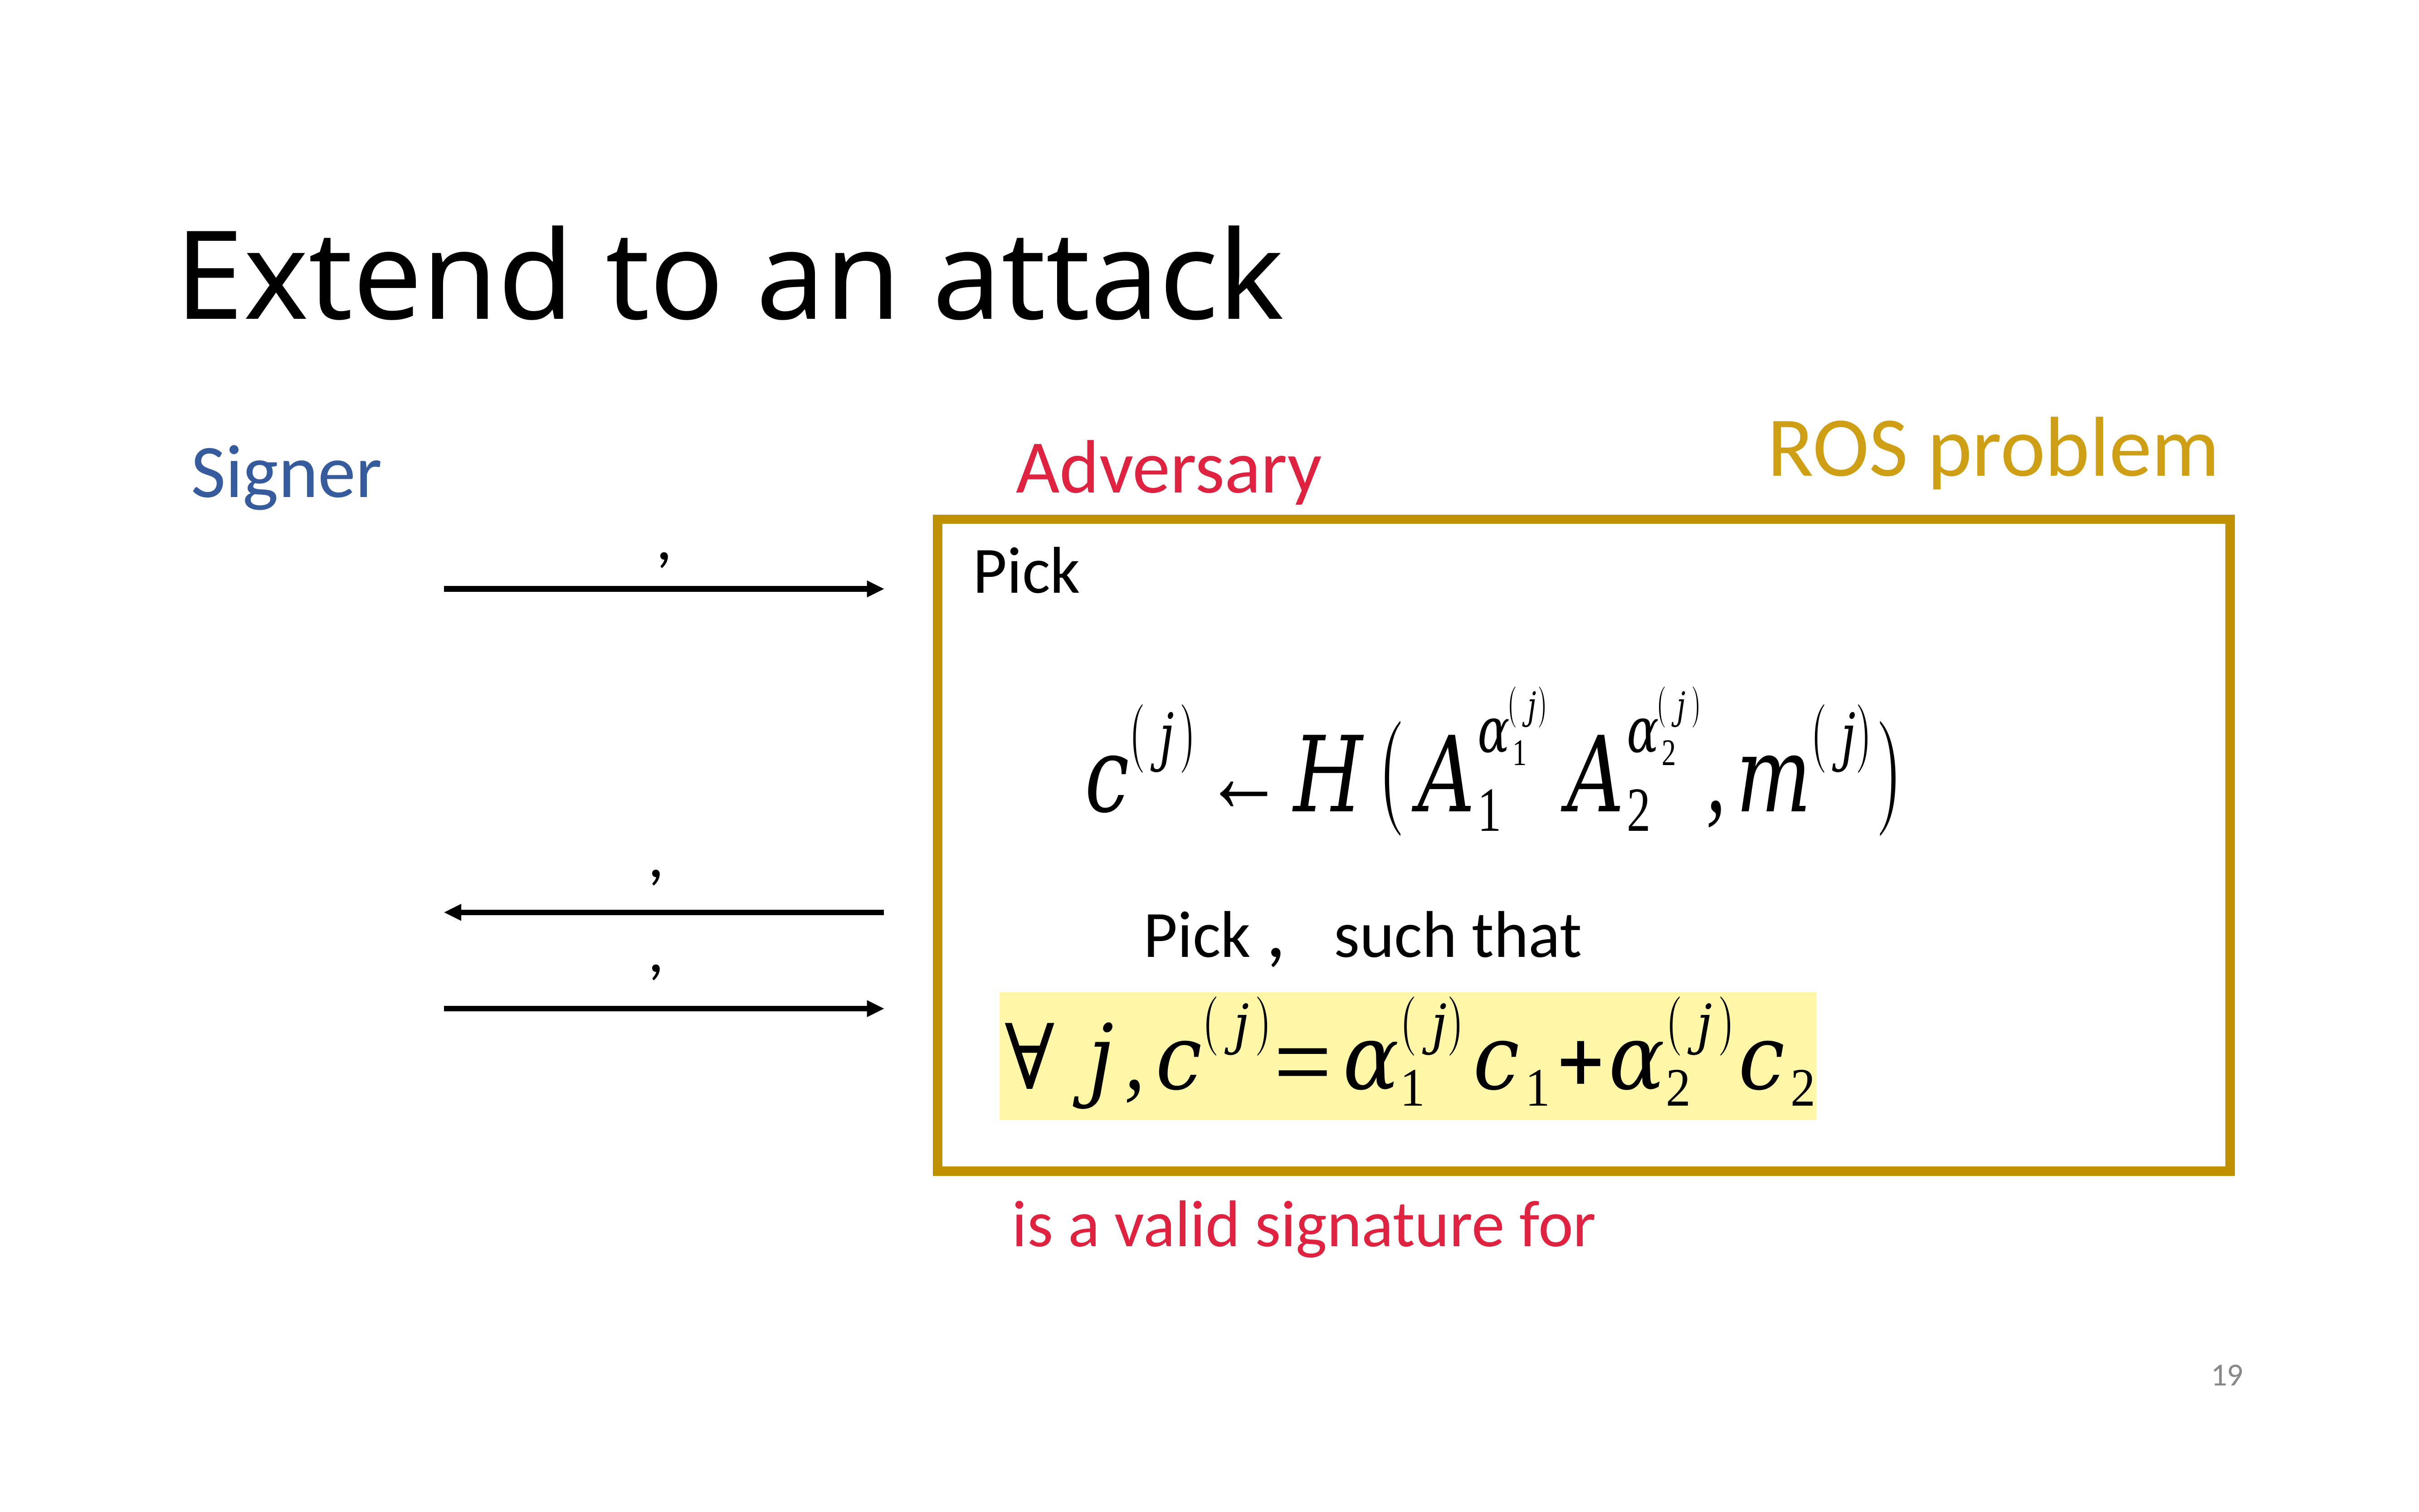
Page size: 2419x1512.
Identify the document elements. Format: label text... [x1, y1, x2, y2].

text_box [444, 1005, 884, 1012]
text_box Pick [964, 517, 1090, 615]
text_box Signer [182, 412, 392, 522]
text_box [937, 519, 2230, 1171]
text_box ROS problem [1758, 382, 2229, 502]
text_box [444, 909, 884, 915]
title Extend to an attack [166, 147, 2253, 412]
slide_number 19 [2200, 1346, 2253, 1400]
text_box [444, 586, 884, 592]
